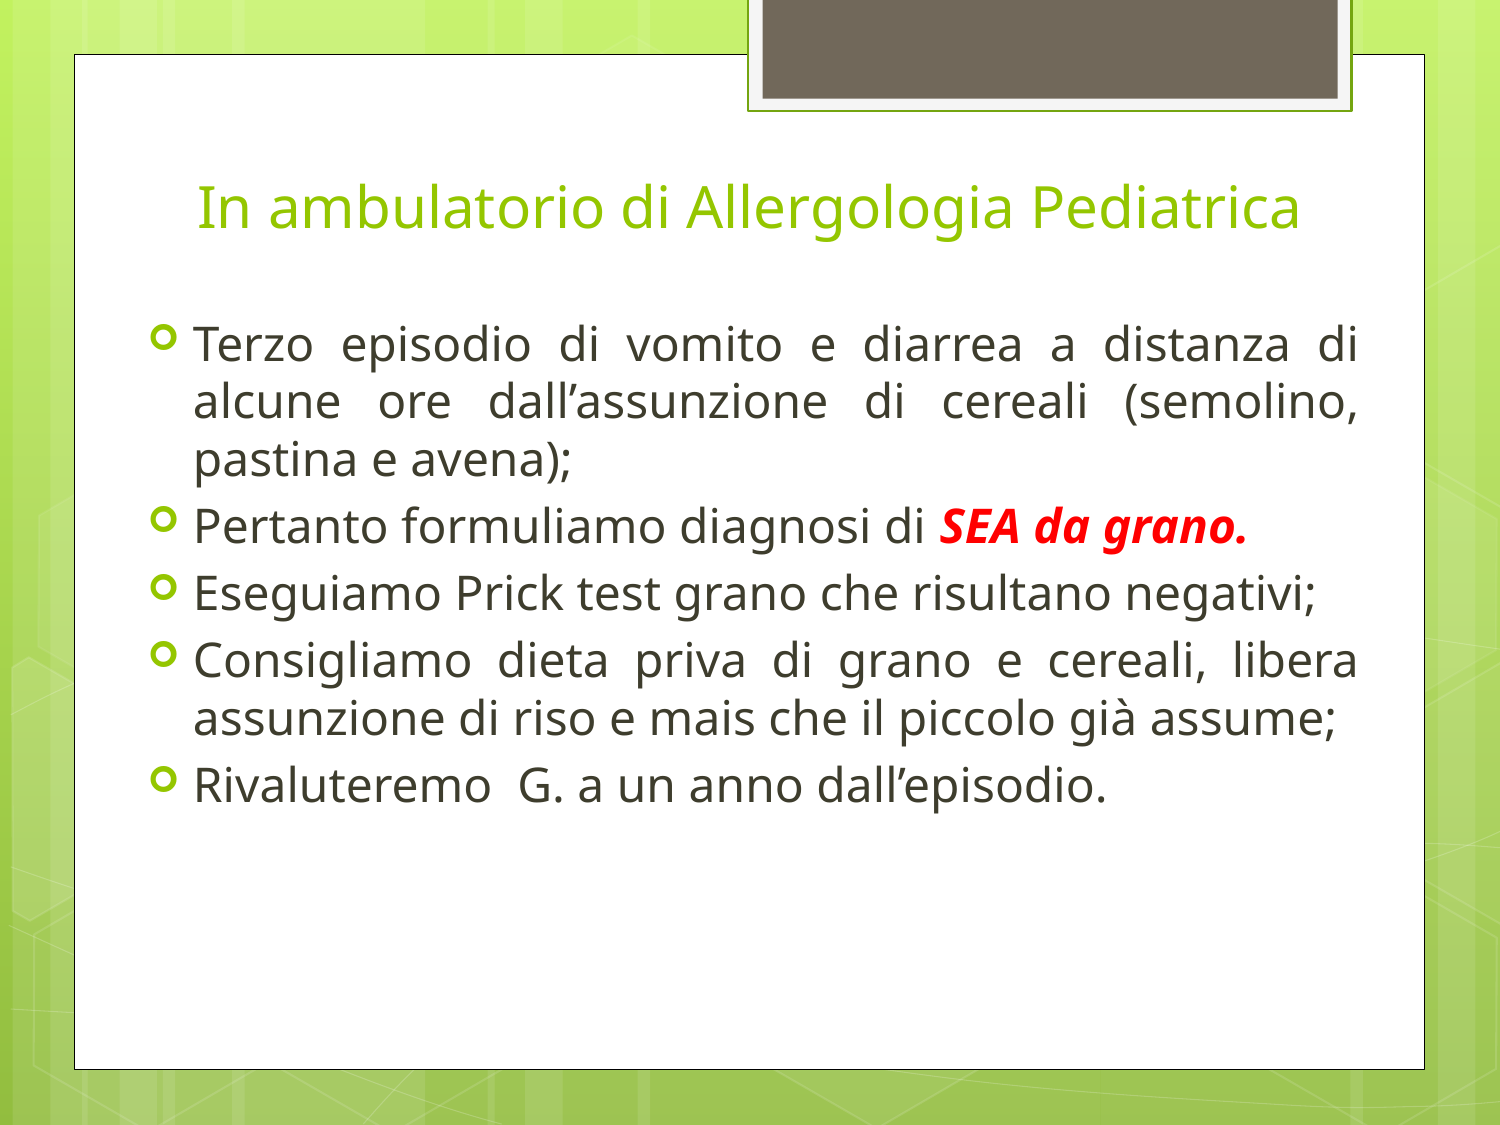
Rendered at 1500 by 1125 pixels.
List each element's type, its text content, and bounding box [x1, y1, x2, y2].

list Terzo episodio di vomito e diarrea a distanza di alcune ore dall’assunzione di cereali (semolino, pastina e avena); Pertanto formuliamo diagnosi di SEA da grano. Eseguiamo Prick test grano che risultano negativi; Consigliamo dieta priva di grano e cereali, libera assunzione di riso e mais che il piccolo già assume; Rivaluteremo G. a un anno dall’episodio. [123, 305, 1376, 917]
title In ambulatorio di Allergologia Pediatrica [100, 78, 1400, 248]
